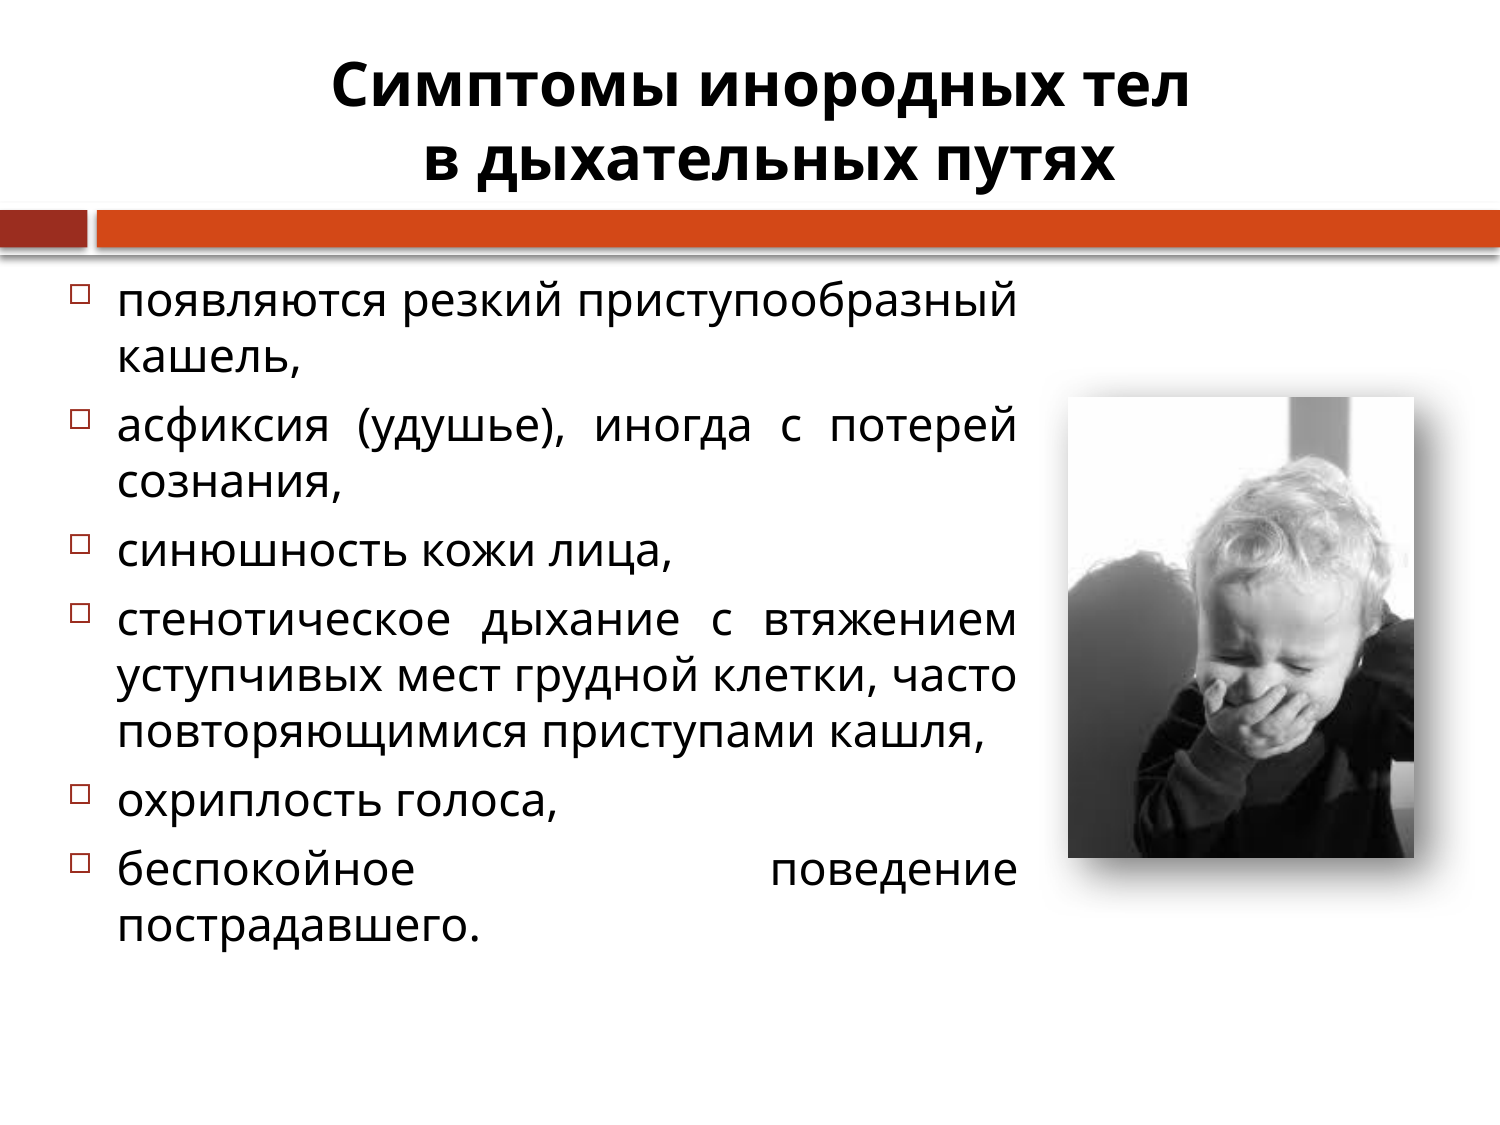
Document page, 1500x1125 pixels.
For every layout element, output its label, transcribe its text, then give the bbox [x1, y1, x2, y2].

title Симптомы инородных тел в дыхательных путях [100, 37, 1438, 200]
picture [1068, 396, 1415, 859]
list появляются резкий приступообразный кашель, асфиксия (удушье), иногда с потерей сознания, синюшность кожи лица, стенотическое дыхание с втяжением уступчивых мест грудной клетки, часто повторяющимися приступами кашля, охриплость голоса, беспокойное поведение пострадавшего. [53, 262, 1034, 1000]
